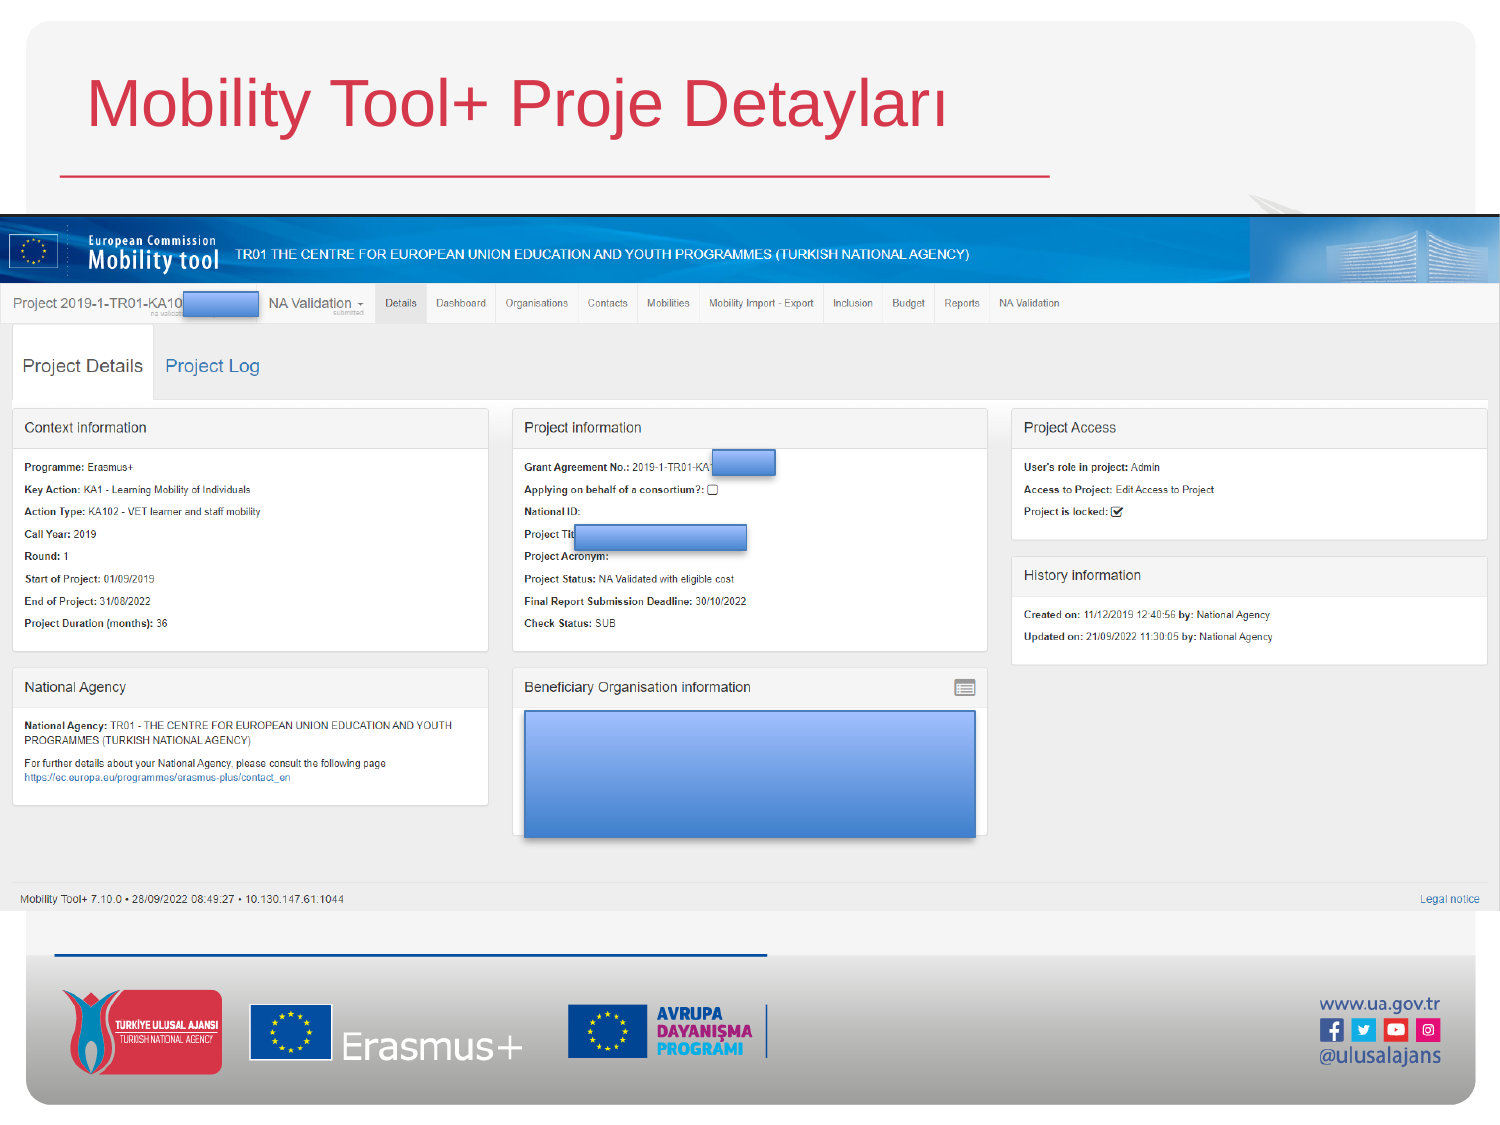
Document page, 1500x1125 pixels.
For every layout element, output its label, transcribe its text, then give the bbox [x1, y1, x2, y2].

picture [0, 0, 1500, 1125]
title Mobility Tool+ Proje Detayları [71, 50, 1422, 150]
